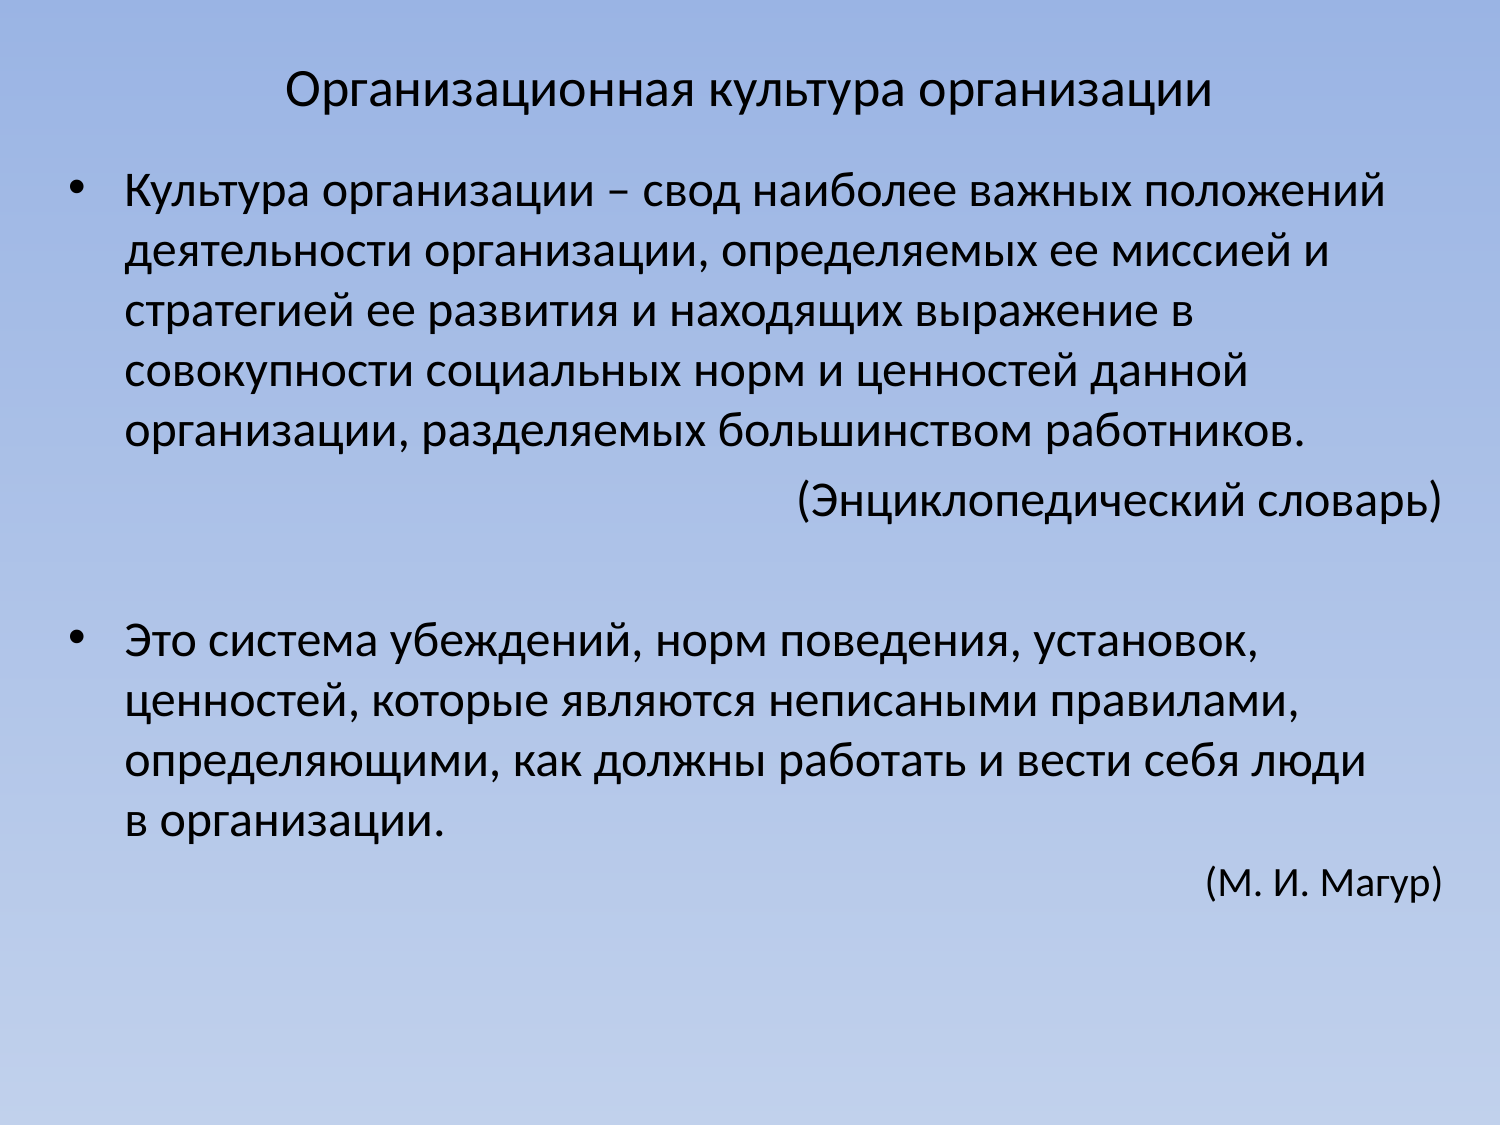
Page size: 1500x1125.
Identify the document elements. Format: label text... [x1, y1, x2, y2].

list Культура организации – свод наиболее важных положений деятельности организации, определяемых ее миссией и стратегией ее развития и находящих выражение в совокупности социальных норм и ценностей данной организации, разделяемых большинством работников. (Энциклопедический словарь) Это система убеждений, норм поведения, установок, ценностей, которые являются неписаными правилами, определяющими, как должны работать и вести себя люди в организации. (М. И. Магур) [53, 149, 1459, 1083]
title Организационная культура организации [75, 45, 1425, 126]
